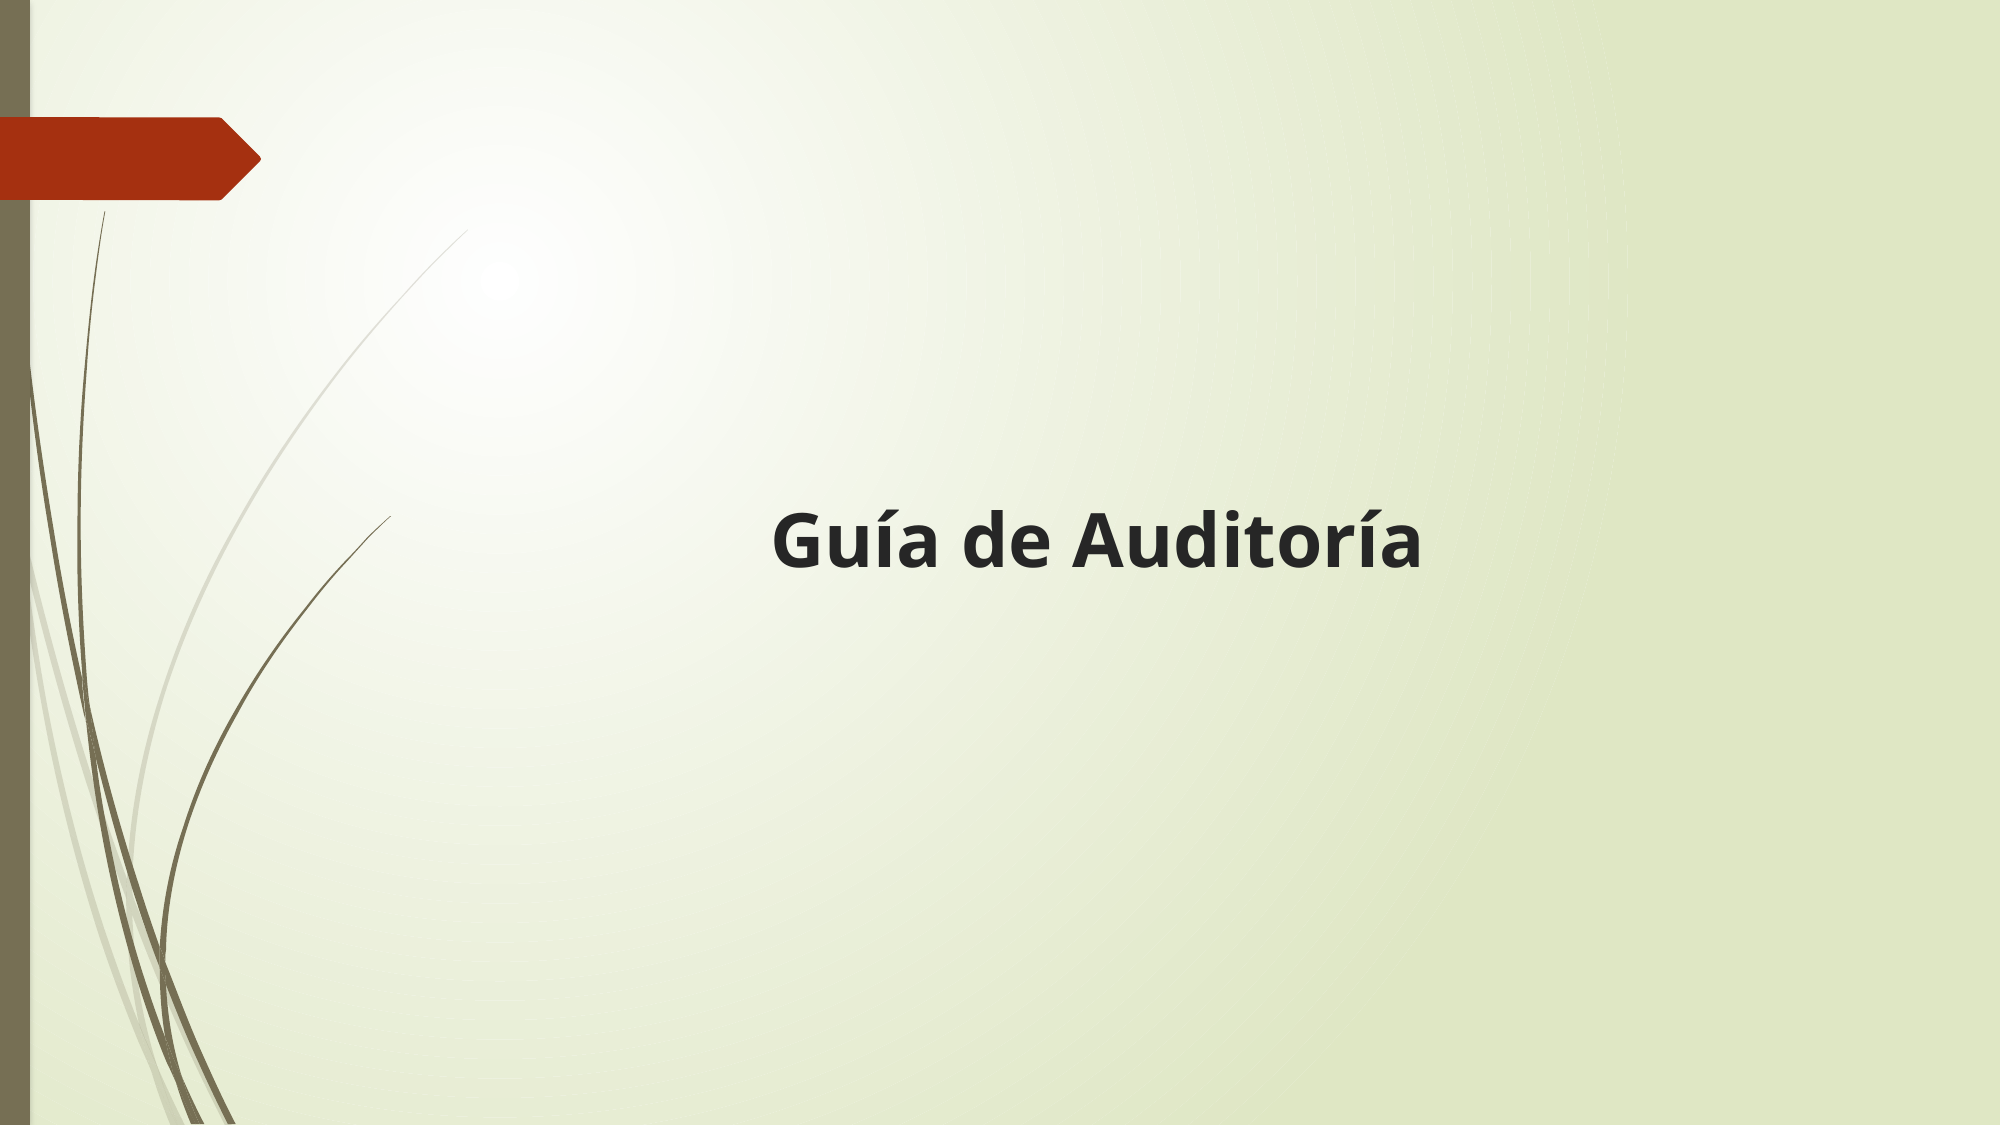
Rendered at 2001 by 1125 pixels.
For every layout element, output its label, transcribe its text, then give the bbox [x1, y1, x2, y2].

title Guía de Auditoría [367, 485, 1829, 696]
